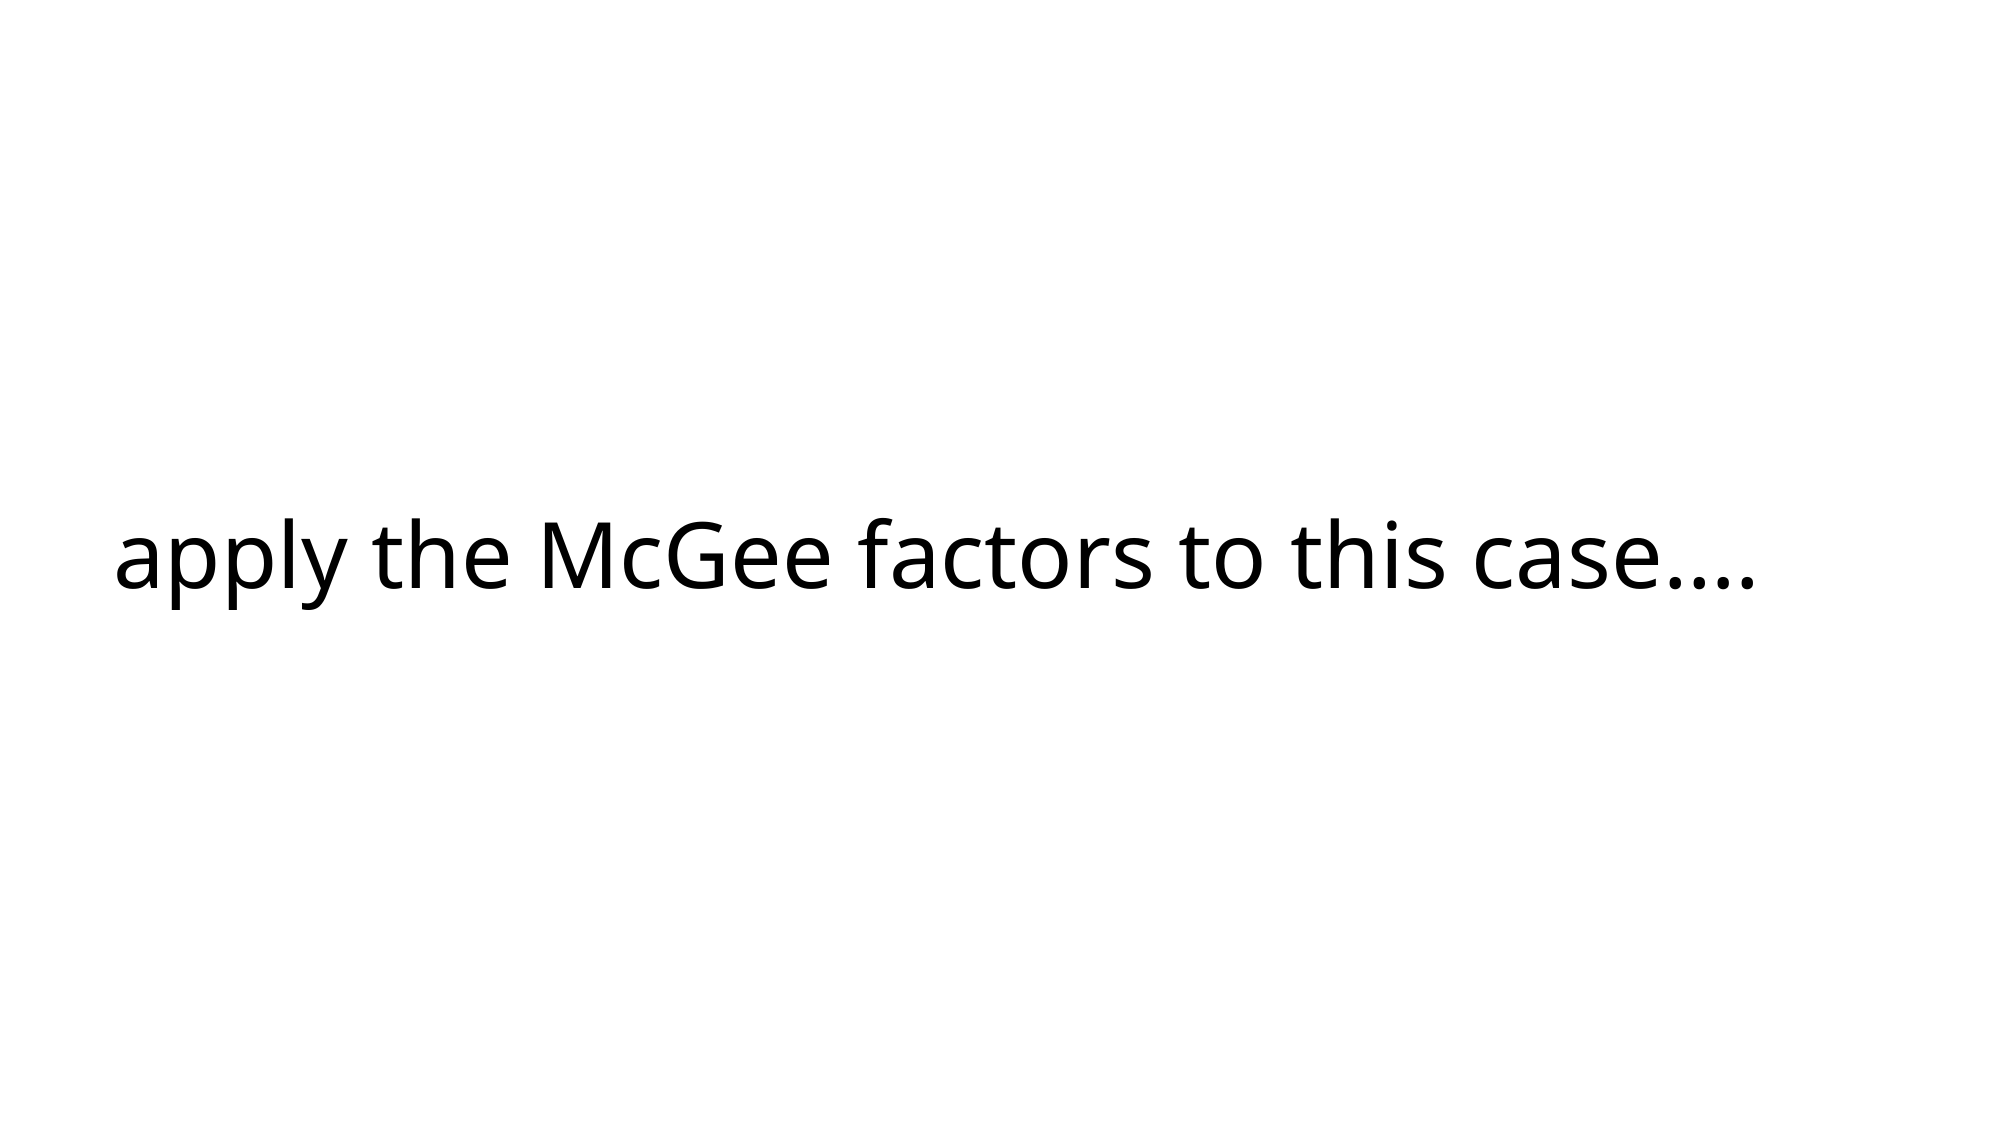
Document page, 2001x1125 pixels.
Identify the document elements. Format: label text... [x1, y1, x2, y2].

title apply the McGee factors to this case…. [98, 59, 1863, 1057]
